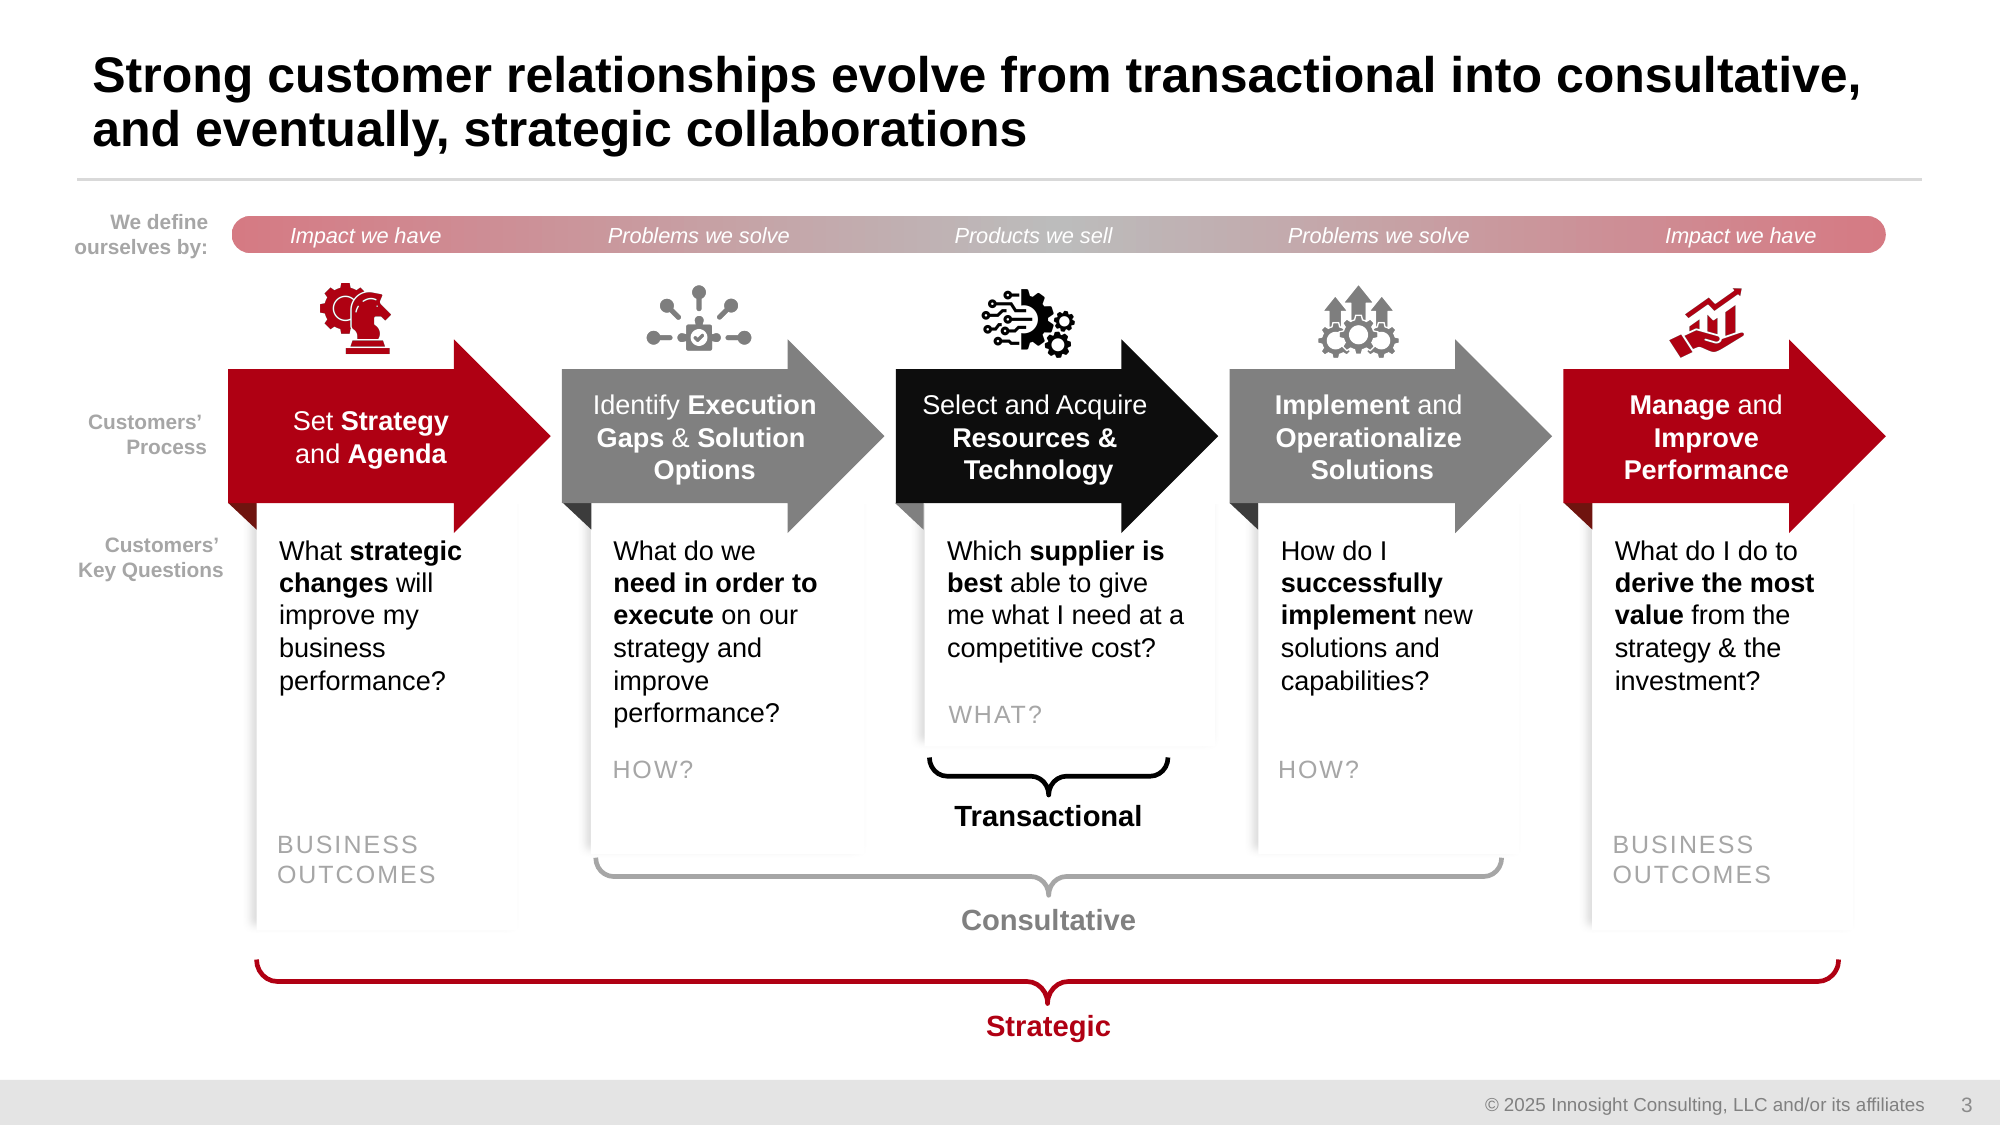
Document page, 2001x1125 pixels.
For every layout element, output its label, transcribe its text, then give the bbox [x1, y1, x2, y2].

title Strong customer relationships evolve from transactional into consultative, and eventually, strategic collaborations [77, 35, 1923, 172]
picture [644, 263, 754, 373]
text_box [242, 213, 1864, 256]
picture [314, 277, 397, 360]
slide_number 2 [1922, 1085, 1988, 1122]
picture [1312, 276, 1404, 367]
picture [979, 275, 1079, 375]
picture [1660, 283, 1753, 363]
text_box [69, 339, 1943, 1051]
text_box [227, 200, 1901, 268]
text_box We define ourselves by: [53, 201, 216, 266]
